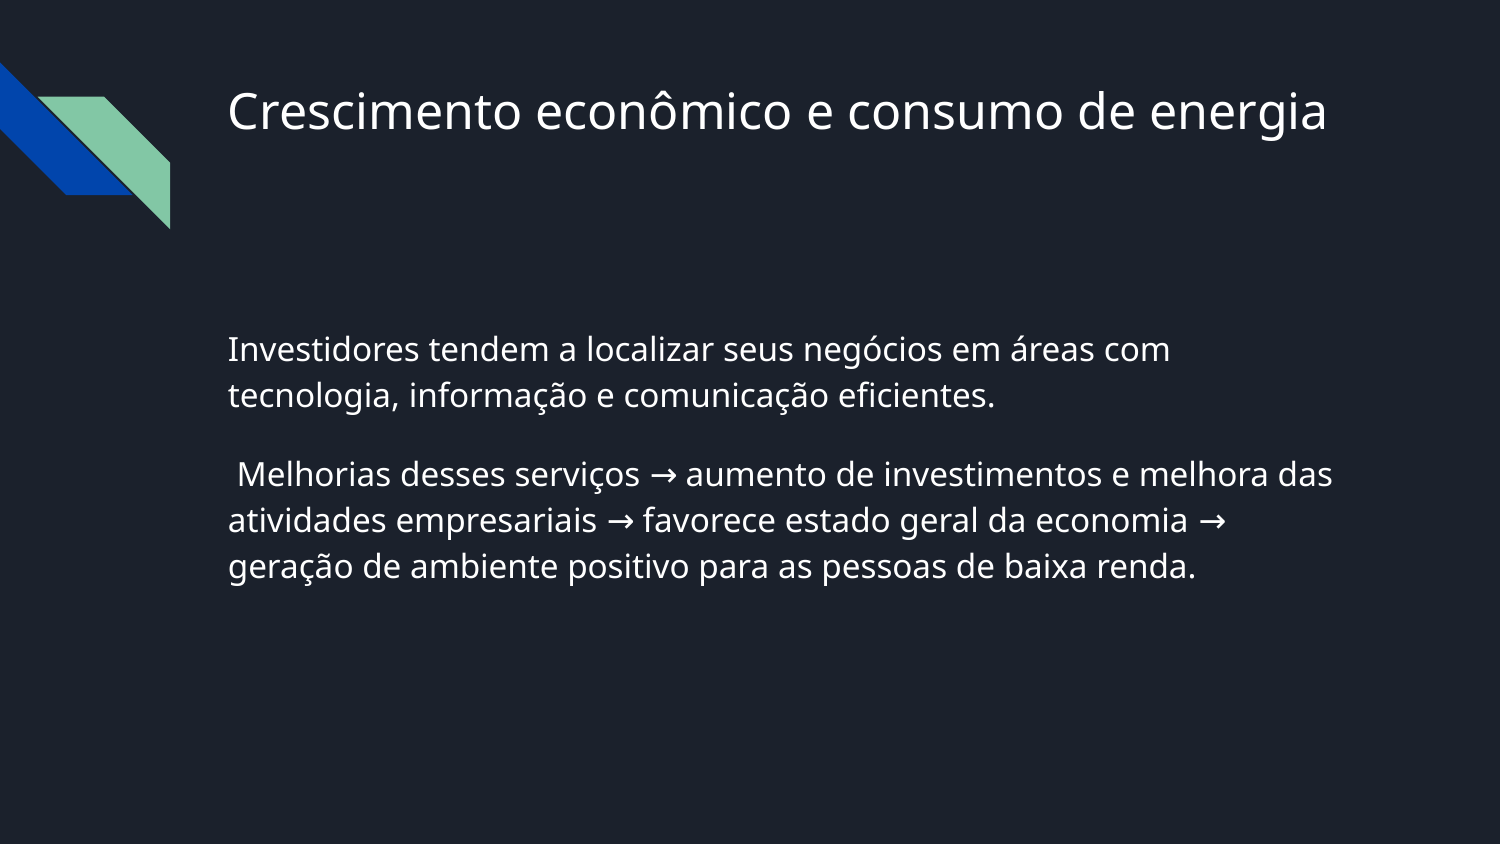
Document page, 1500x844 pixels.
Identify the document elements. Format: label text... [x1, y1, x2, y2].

title Crescimento econômico e consumo de energia [212, 64, 1368, 215]
list Investidores tendem a localizar seus negócios em áreas com tecnologia, informação e comunicação eficientes. Melhorias desses serviços → aumento de investimentos e melhora das atividades empresariais → favorece estado geral da economia → geração de ambiente positivo para as pessoas de baixa renda. [212, 307, 1368, 785]
